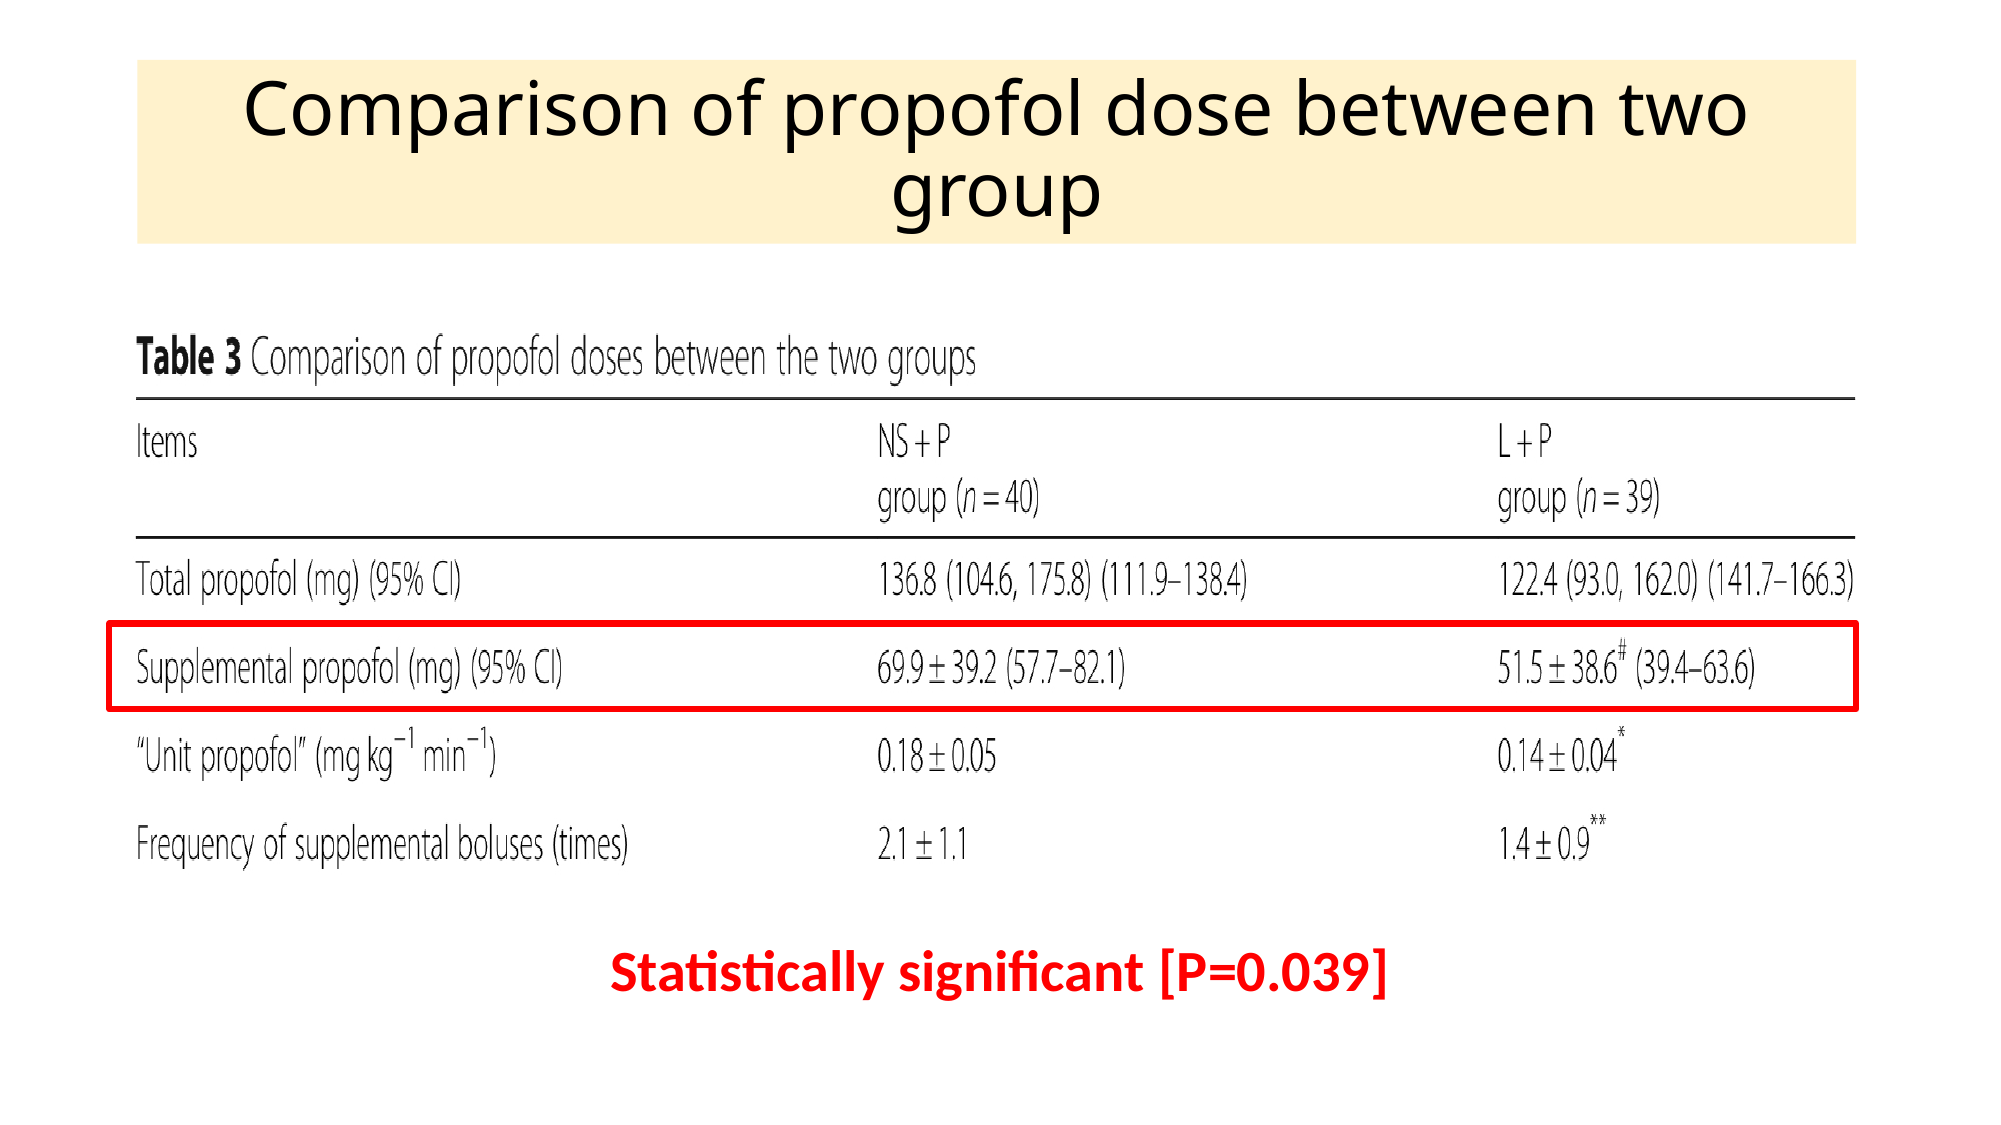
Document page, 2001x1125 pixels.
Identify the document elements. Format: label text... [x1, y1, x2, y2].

title Comparison of propofol dose between two group [137, 59, 1857, 244]
text_box Statistically significant [P=0.039] [421, 925, 1579, 1010]
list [46, 318, 1954, 882]
